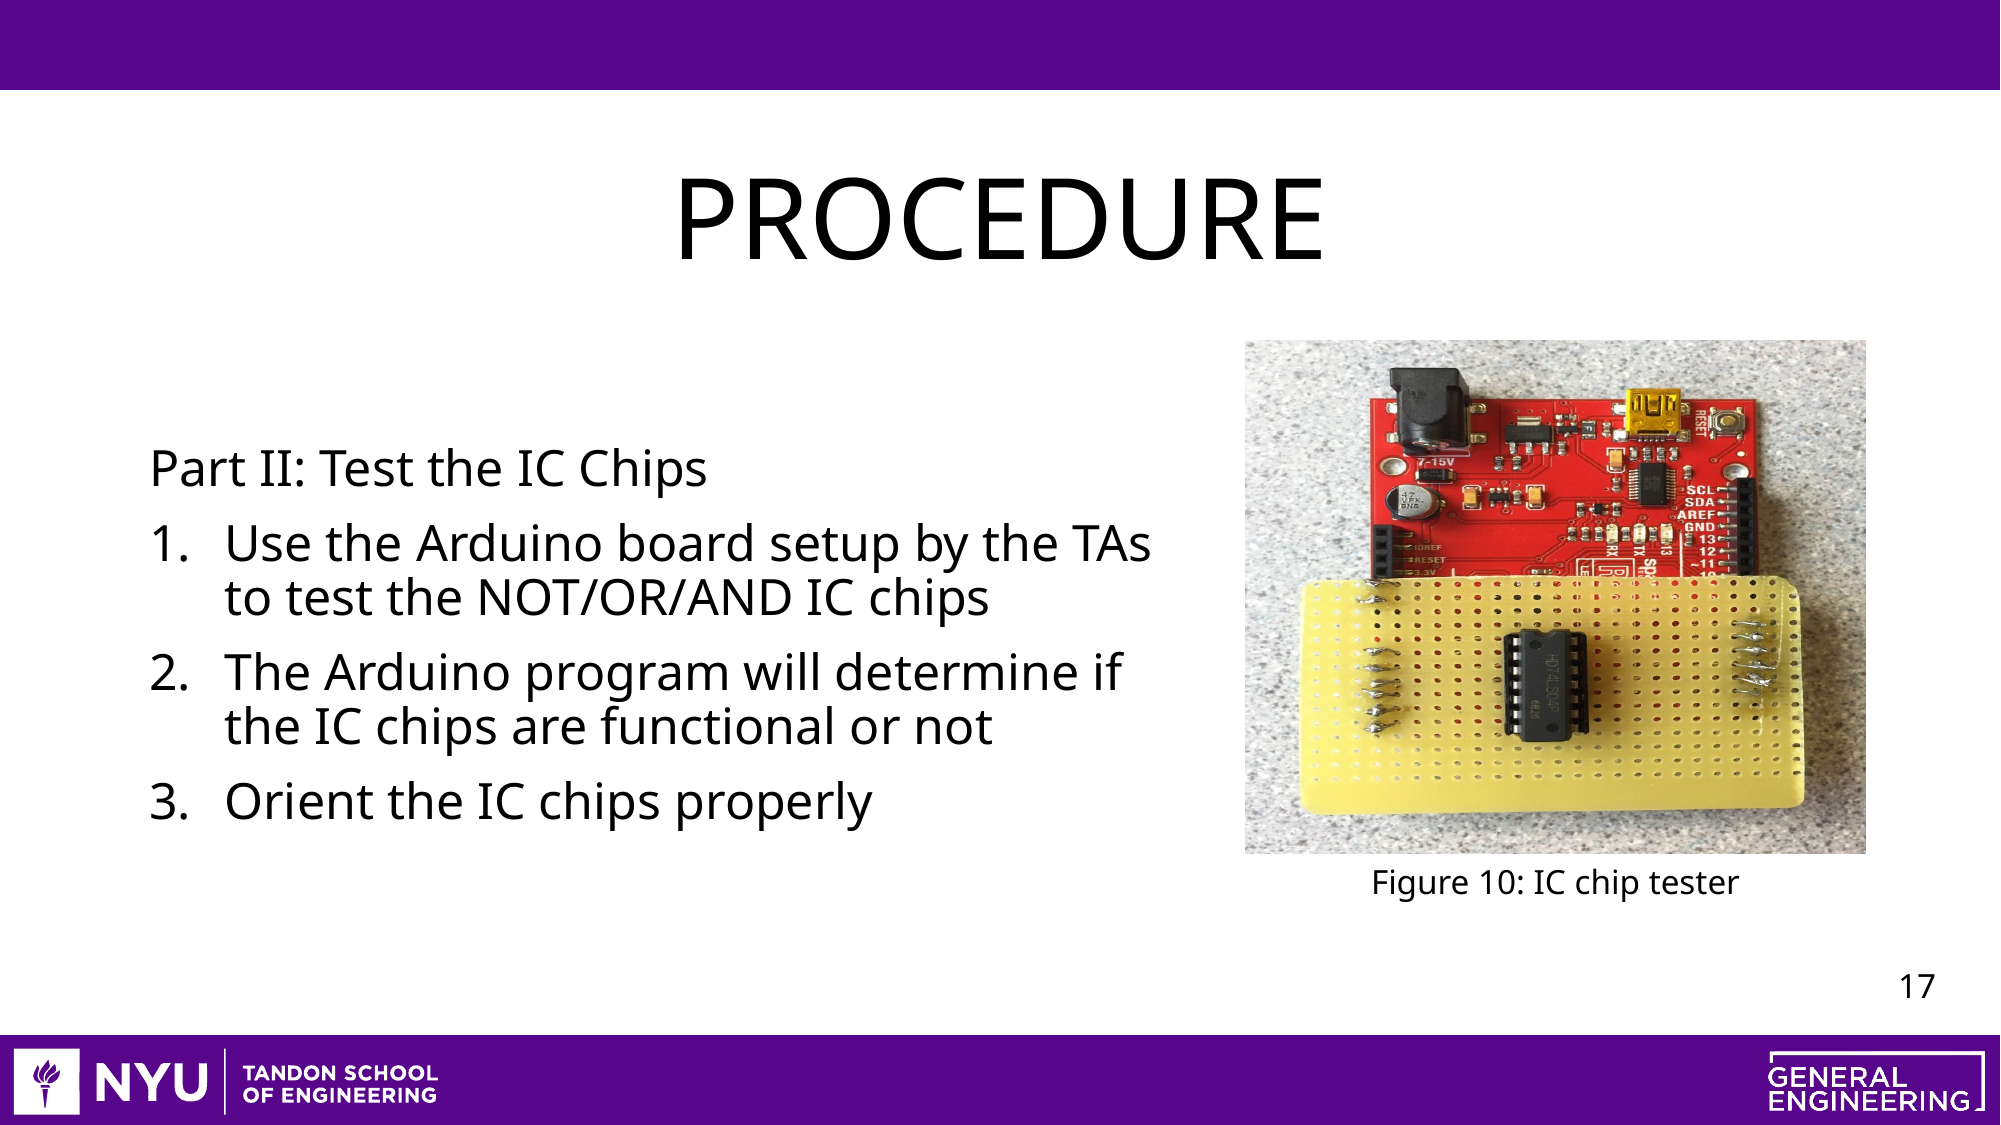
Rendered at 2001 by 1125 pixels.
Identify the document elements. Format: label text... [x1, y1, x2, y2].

text_box [0, 0, 2000, 91]
picture [13, 1048, 438, 1115]
text_box Figure 10: IC chip tester [1245, 854, 1866, 909]
picture [1768, 1051, 1985, 1111]
text_box 17 [1802, 958, 1951, 1013]
subtitle Part II: Test the IC Chips Use the Arduino board setup by the TAs to test the NOT/OR/AND IC chips The Arduino program will determine if the IC chips are functional or not Orient the IC chips properly [134, 315, 1224, 959]
title PROCEDURE [92, 132, 1908, 292]
text_box [0, 1034, 2000, 1125]
picture [1245, 340, 1866, 854]
